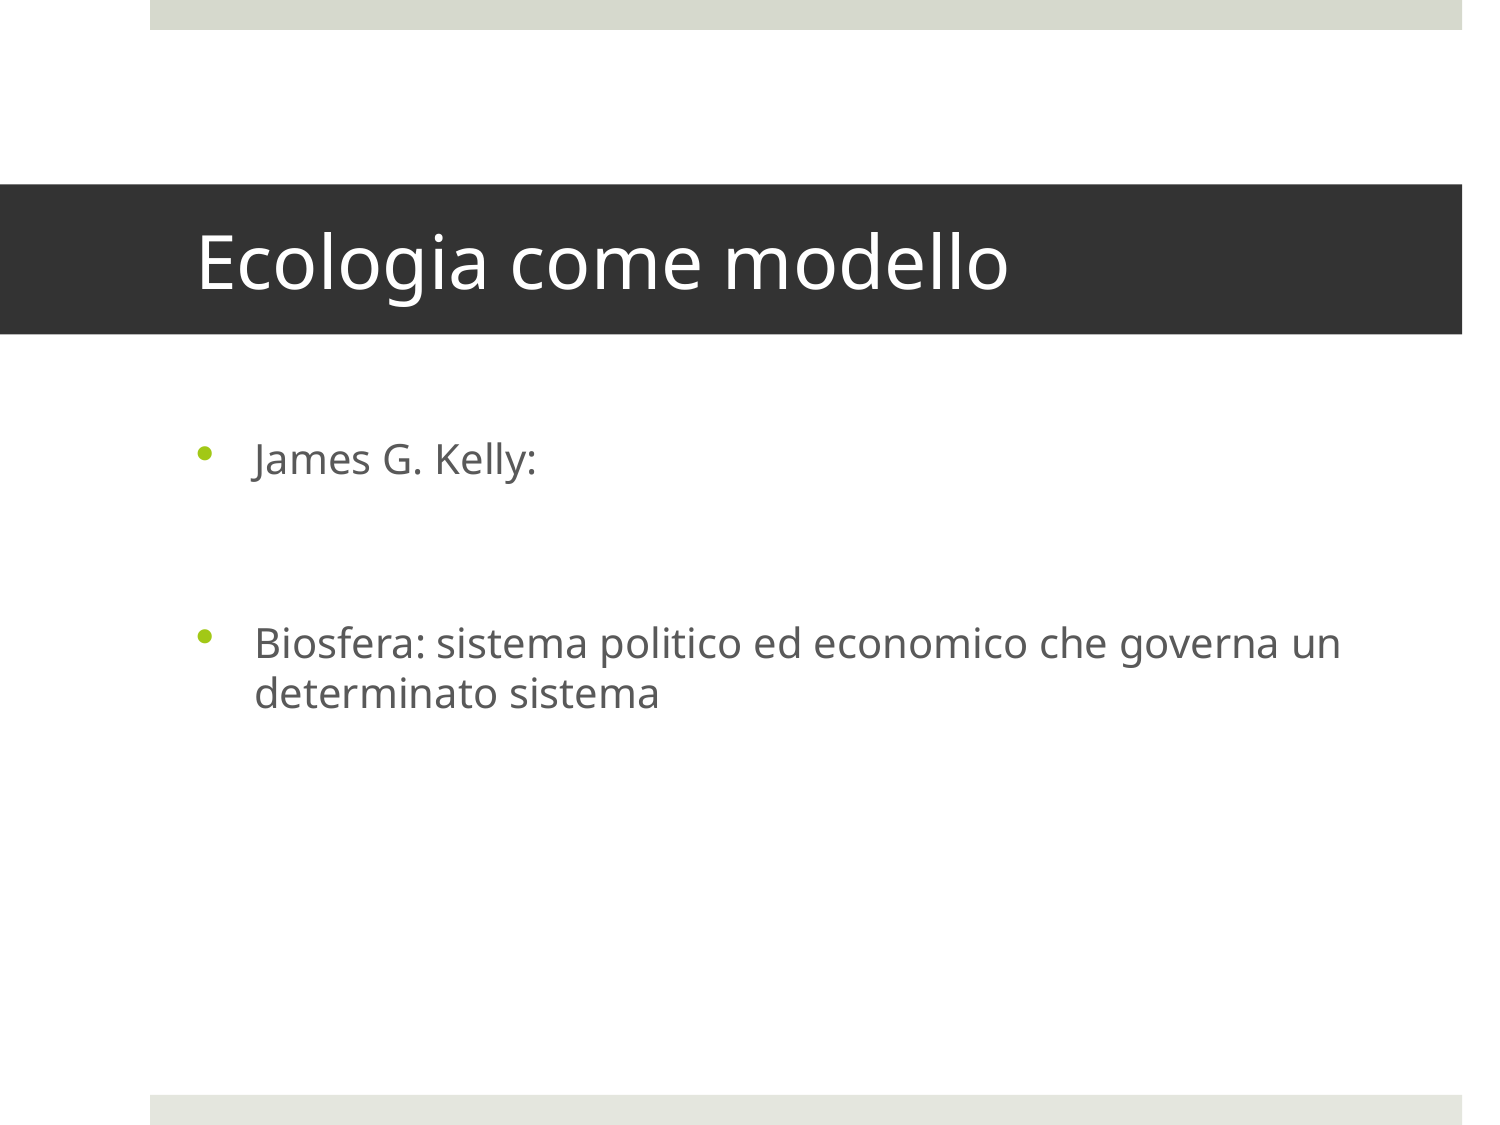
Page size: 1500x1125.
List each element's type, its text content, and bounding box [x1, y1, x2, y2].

title Ecologia come modello [0, 184, 1463, 335]
list James G. Kelly: Biosfera: sistema politico ed economico che governa un determinato sistema [182, 425, 1432, 1028]
